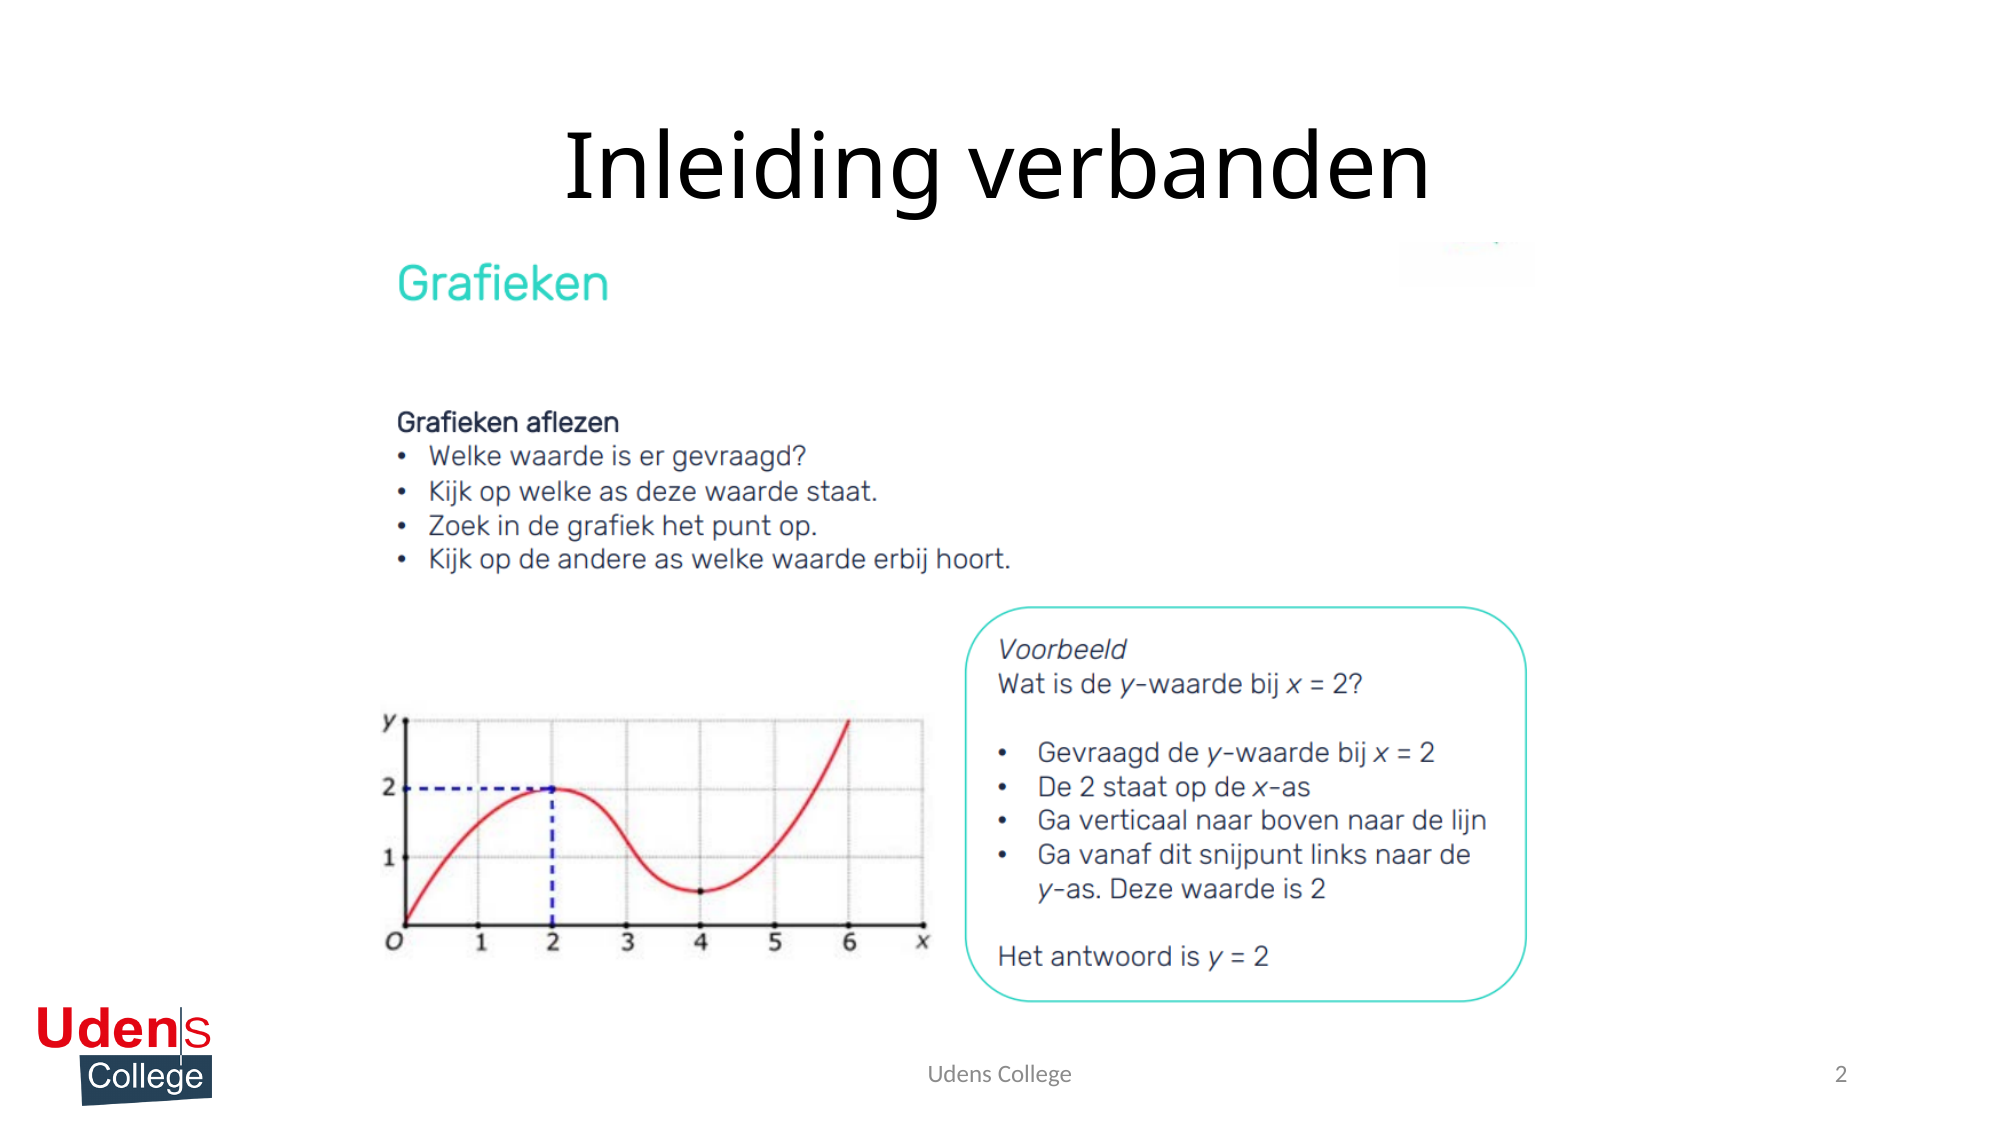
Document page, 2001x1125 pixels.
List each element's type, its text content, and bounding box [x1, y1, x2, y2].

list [380, 242, 1535, 1014]
title Inleiding verbanden [137, 59, 1863, 278]
picture [38, 1007, 212, 1106]
slide_number 2 [1412, 1042, 1863, 1103]
footer Udens College [662, 1042, 1338, 1103]
